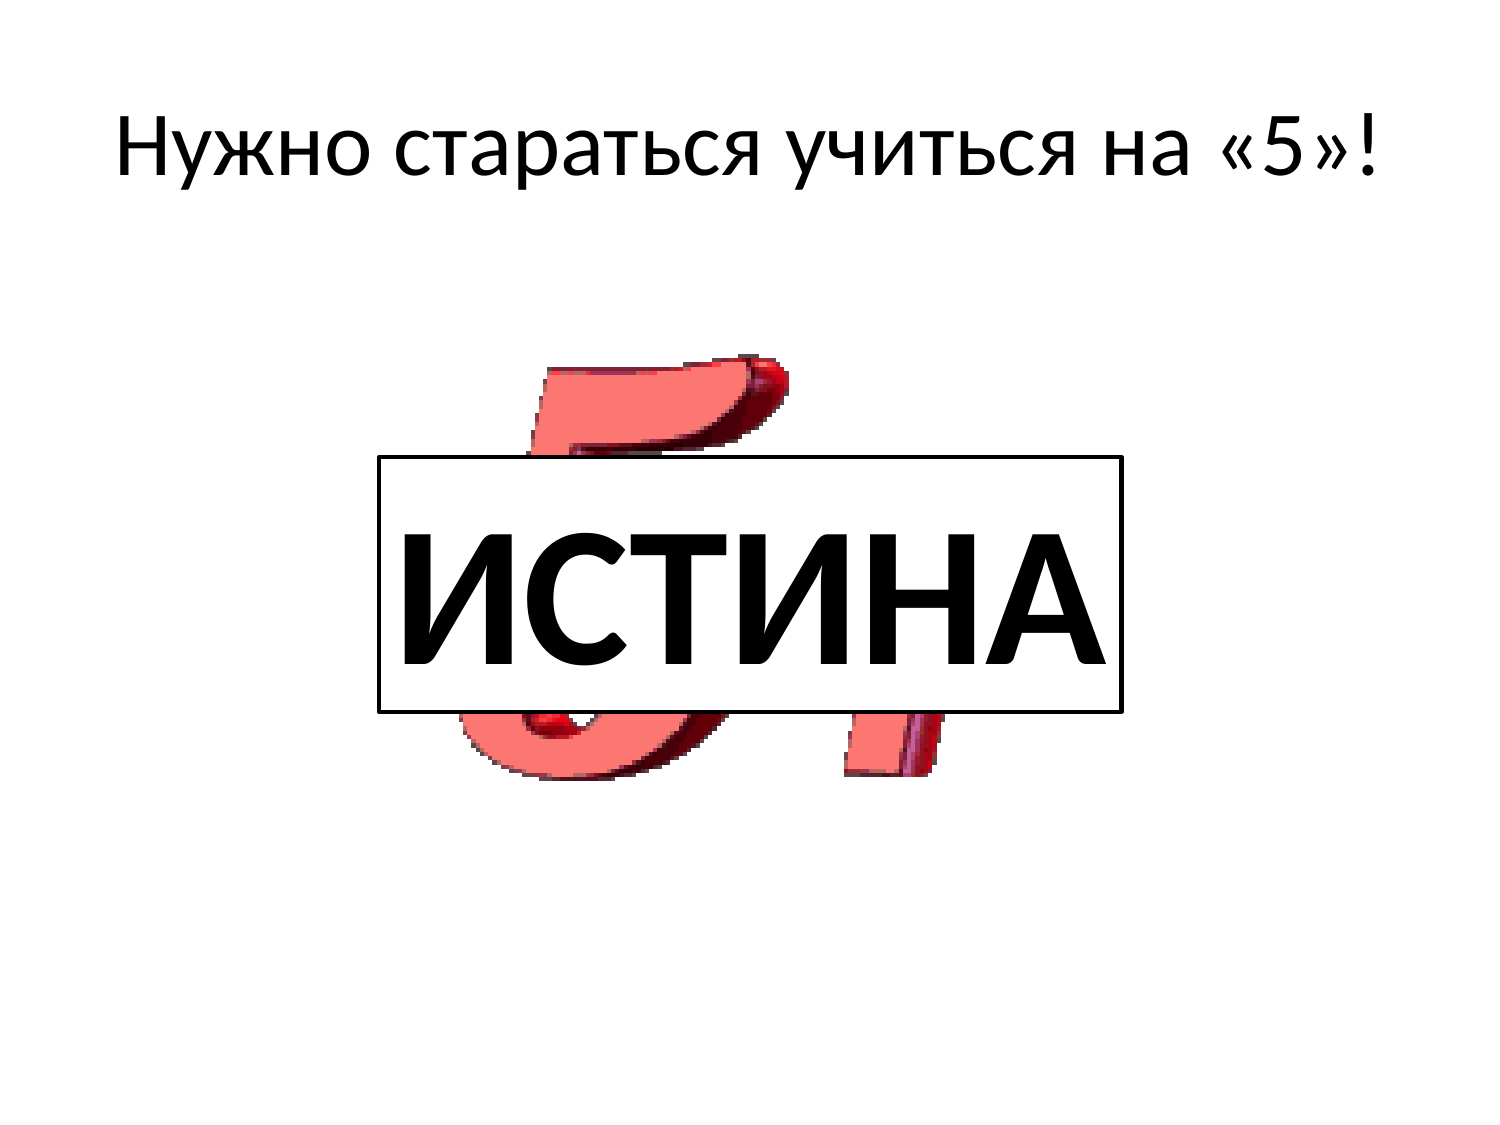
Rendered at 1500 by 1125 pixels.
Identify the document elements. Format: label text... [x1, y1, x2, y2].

title Нужно стараться учиться на «5»! [75, 45, 1425, 233]
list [327, 257, 1174, 892]
